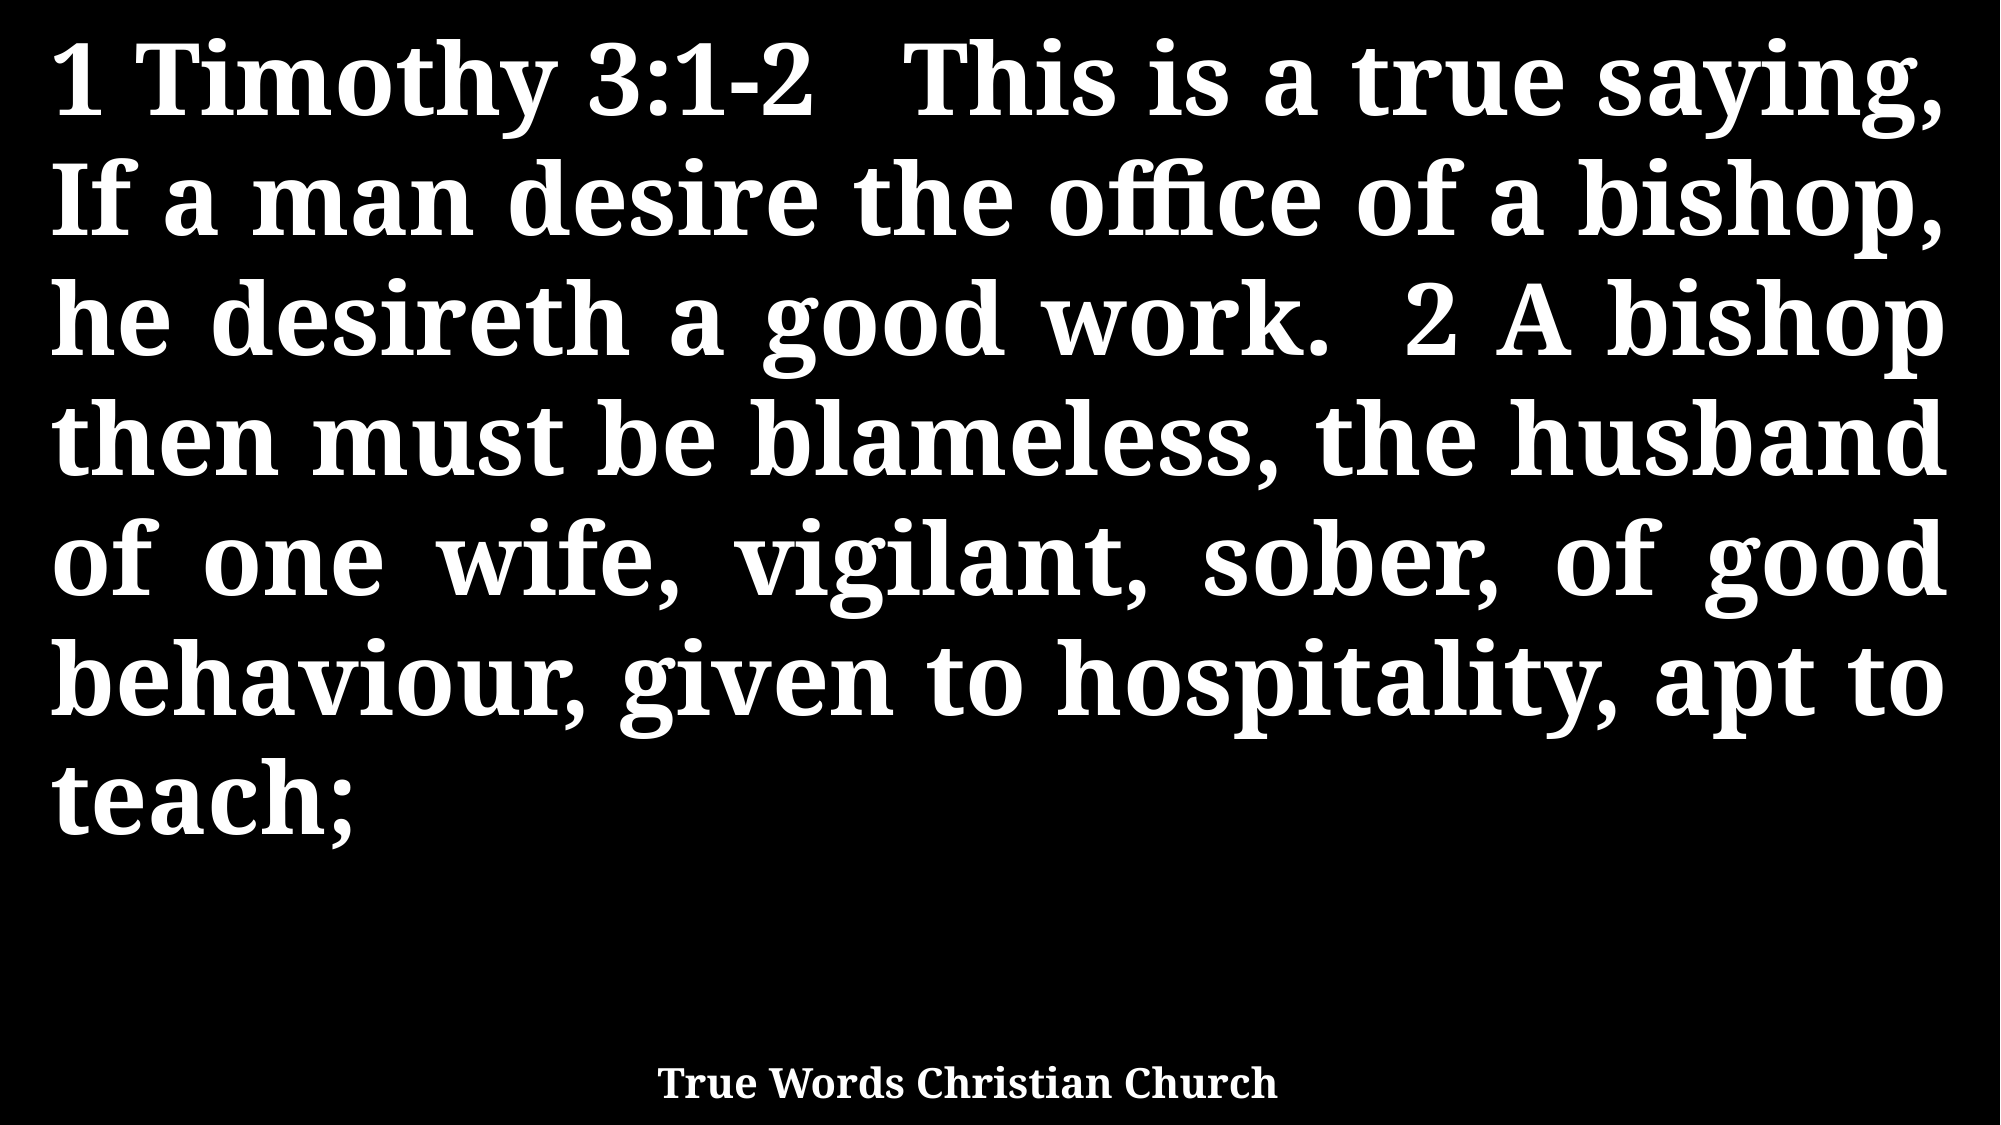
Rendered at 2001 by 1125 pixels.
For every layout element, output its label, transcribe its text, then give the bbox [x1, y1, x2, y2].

text_box 1 Timothy 3:1-2 This is a true saying, If a man desire the office of a bishop, he desireth a good work. 2 A bishop then must be blameless, the husband of one wife, vigilant, sober, of good behaviour, given to hospitality, apt to teach; [35, 8, 1965, 863]
text_box True Words Christian Church [642, 1049, 1294, 1114]
